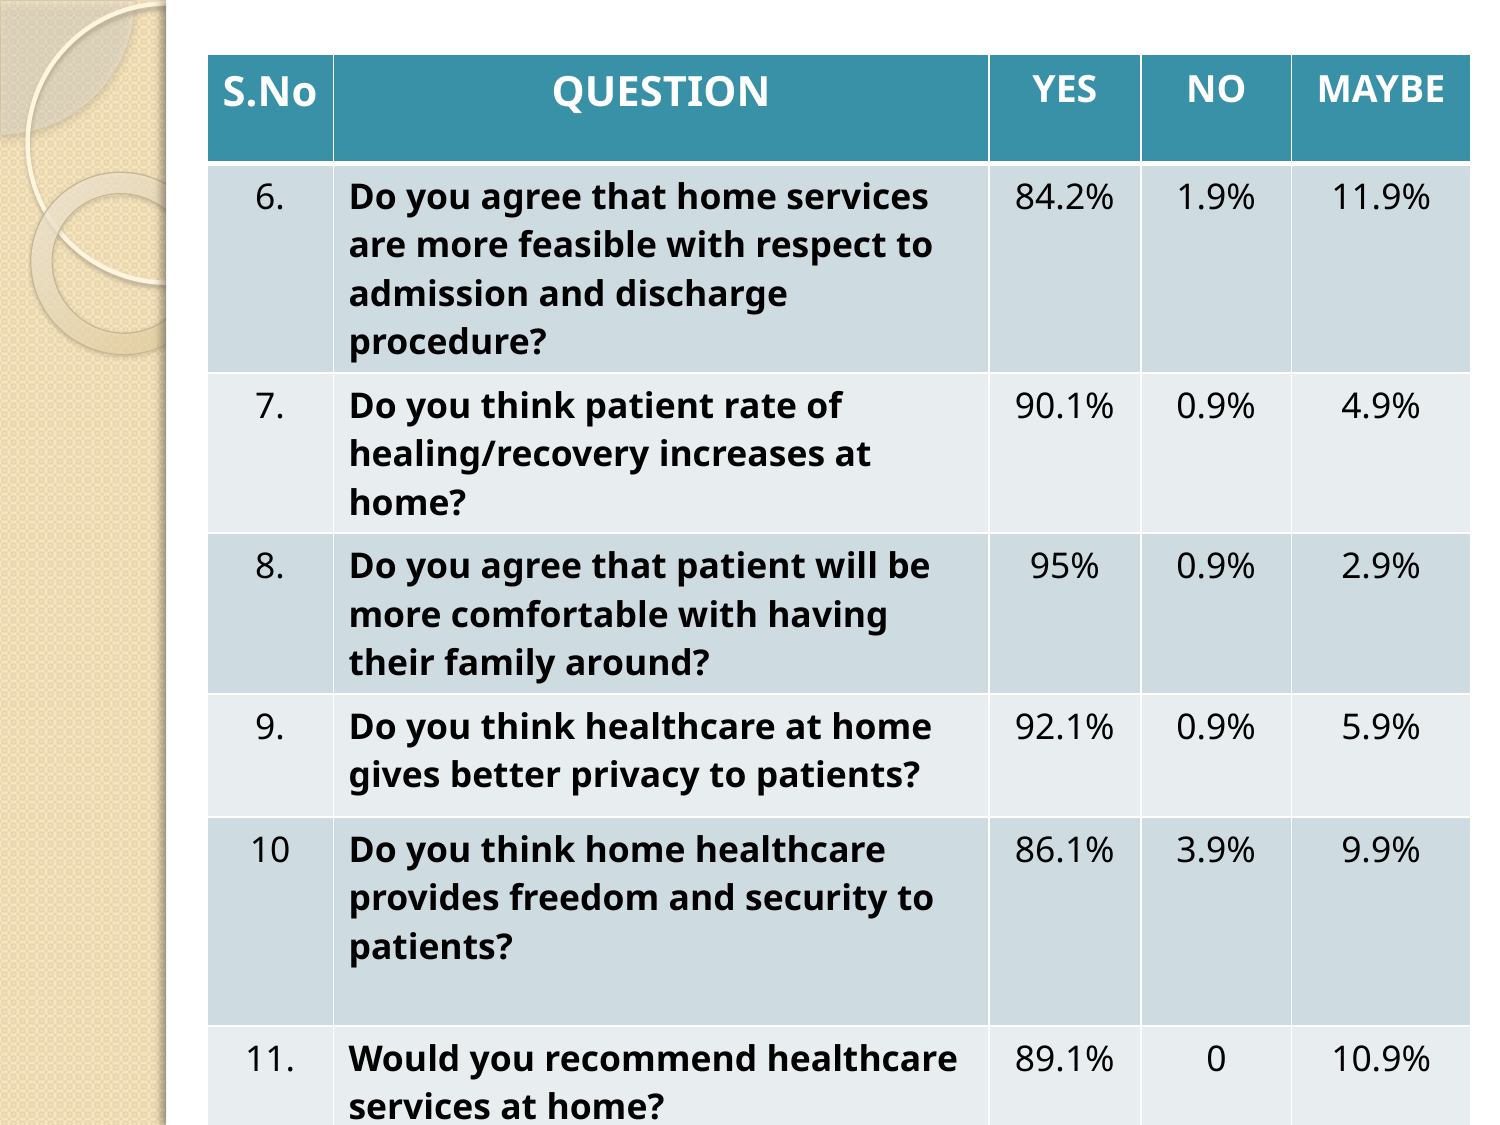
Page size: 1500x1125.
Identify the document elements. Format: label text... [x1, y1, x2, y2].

table_cell 11. [208, 1027, 333, 1125]
table_cell Do you think patient rate of healing/recovery increases at home? [334, 374, 988, 532]
table_cell 4.9% [1292, 374, 1470, 532]
table_cell Do you think home healthcare provides freedom and security to patients? [334, 818, 988, 1025]
table_cell 9. [208, 695, 333, 816]
table_cell 0.9% [1142, 534, 1291, 693]
table_cell 95% [990, 534, 1140, 693]
table_cell 8. [208, 534, 333, 693]
table_cell 0.9% [1142, 695, 1291, 816]
table_cell 86.1% [990, 818, 1140, 1025]
table_cell 92.1% [990, 695, 1140, 816]
table_cell Would you recommend healthcare services at home? [334, 1027, 988, 1125]
table_cell 89.1% [990, 1027, 1140, 1125]
table_header YES [990, 55, 1140, 161]
table_header MAYBE [1292, 55, 1470, 161]
table_cell 1.9% [1142, 166, 1291, 372]
table_header NO [1142, 55, 1291, 161]
table_cell 84.2% [990, 166, 1140, 372]
table_cell 10 [208, 818, 333, 1025]
table_cell 7. [208, 374, 333, 532]
table_cell 2.9% [1292, 534, 1470, 693]
table_cell 9.9% [1292, 818, 1470, 1025]
table_cell 11.9% [1292, 166, 1470, 372]
table_cell 6. [208, 166, 333, 372]
table_cell 5.9% [1292, 695, 1470, 816]
table_cell 3.9% [1142, 818, 1291, 1025]
table_cell 0 [1142, 1027, 1291, 1125]
table_header QUESTION [334, 55, 988, 161]
table_cell 90.1% [990, 374, 1140, 532]
table_cell 10.9% [1292, 1027, 1470, 1125]
table_cell Do you think healthcare at home gives better privacy to patients? [334, 695, 988, 816]
table_cell Do you agree that home services are more feasible with respect to admission and discharge procedure? [334, 166, 988, 372]
table_cell 0.9% [1142, 374, 1291, 532]
table_header S.No [208, 55, 333, 161]
table_cell Do you agree that patient will be more comfortable with having their family around? [334, 534, 988, 693]
